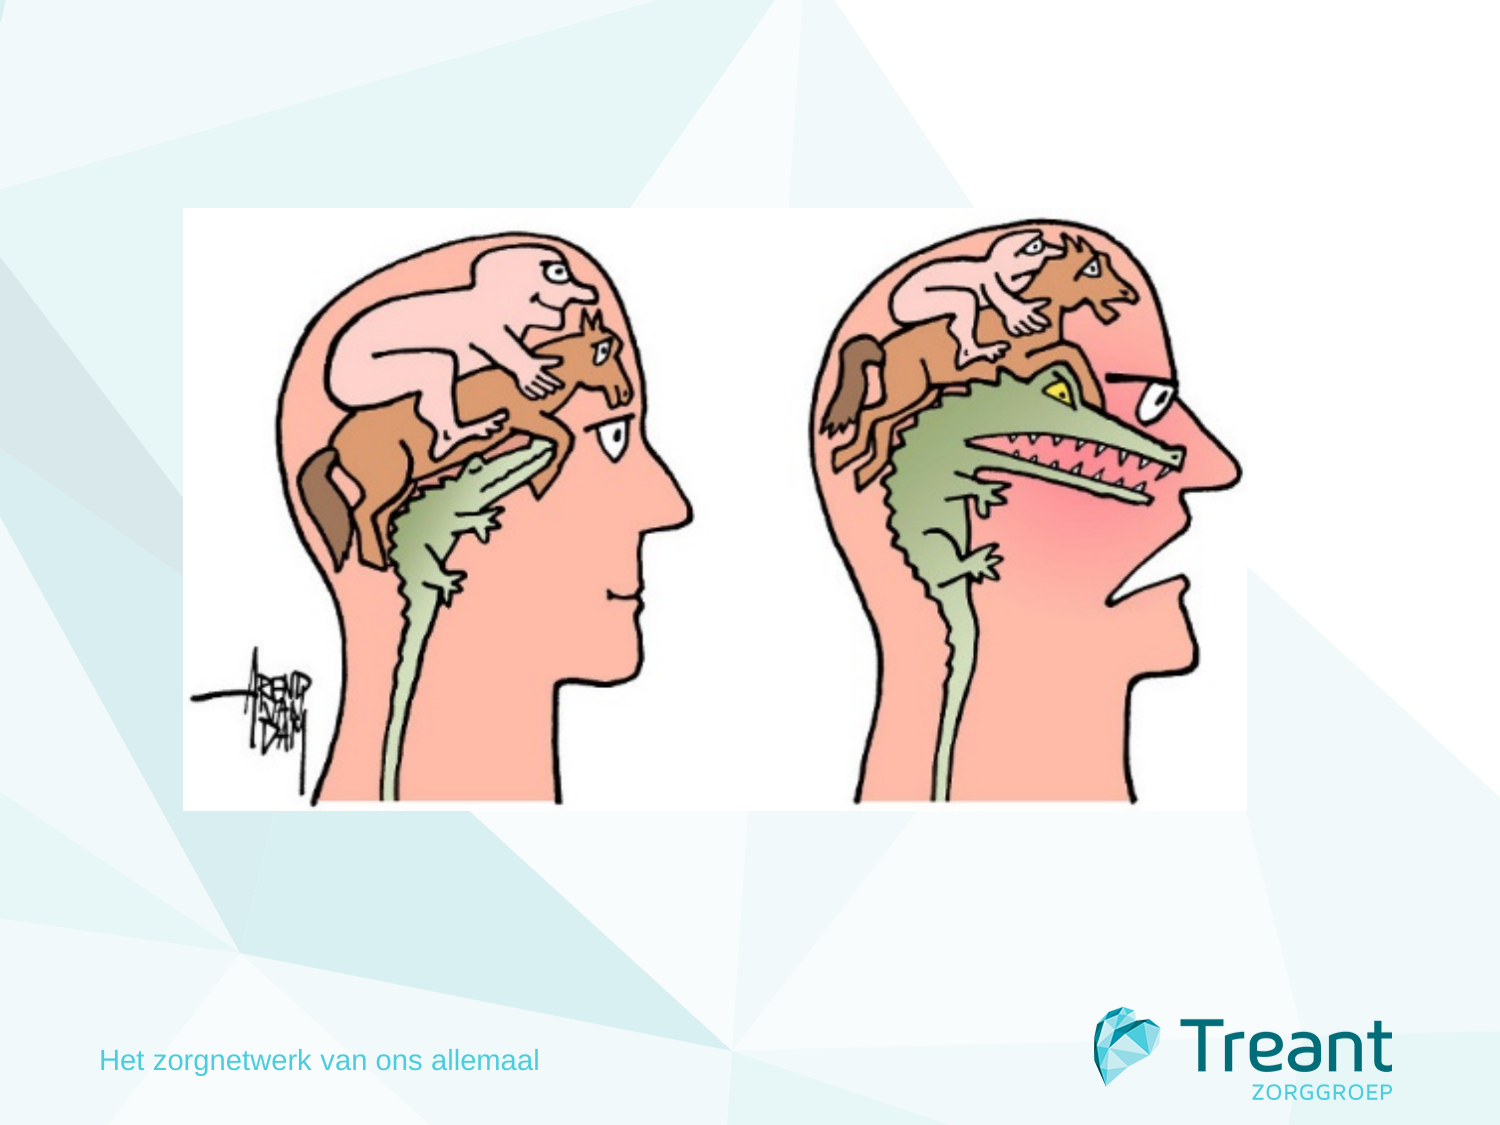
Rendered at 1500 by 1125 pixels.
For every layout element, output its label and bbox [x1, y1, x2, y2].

list [182, 207, 1247, 811]
picture [0, 0, 1500, 1125]
